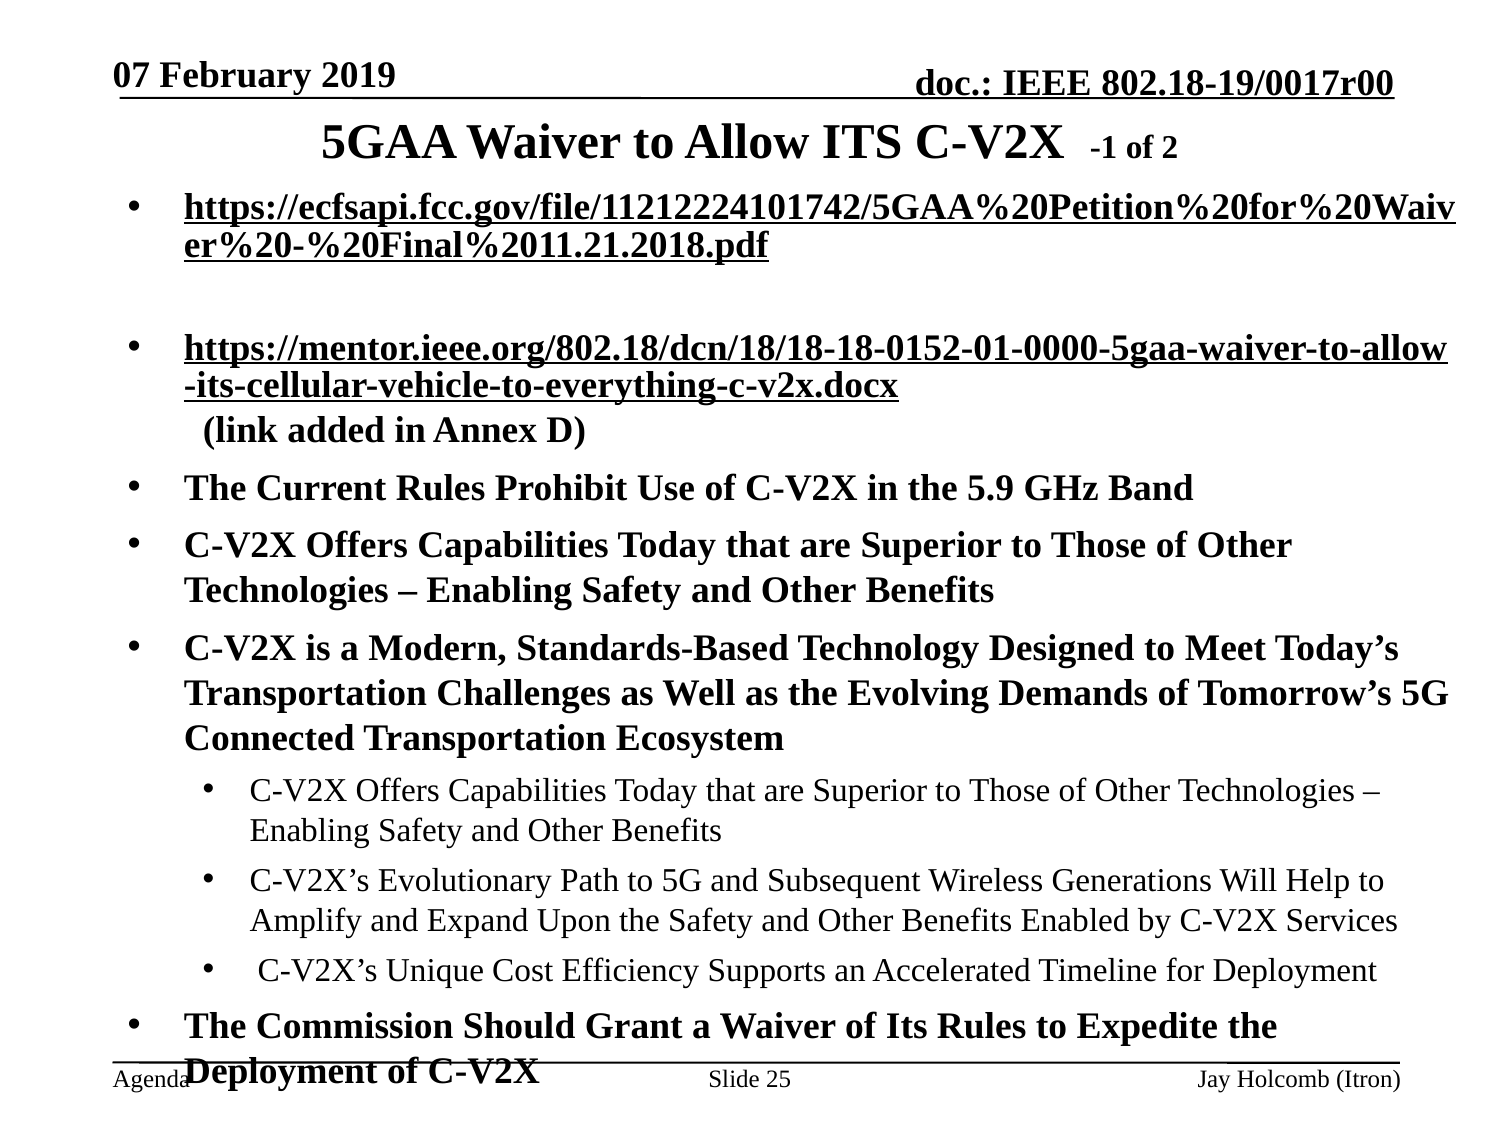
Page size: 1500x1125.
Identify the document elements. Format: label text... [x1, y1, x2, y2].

footer Jay Holcomb (Itron) [878, 1061, 1402, 1093]
title 5GAA Waiver to Allow ITS C-V2X -1 of 2 [112, 100, 1388, 174]
slide_number Slide 25 [699, 1061, 800, 1123]
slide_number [112, 49, 488, 95]
list https://ecfsapi.fcc.gov/file/11212224101742/5GAA%20Petition%20for%20Waiver%20-%20Final%2011.21.2018.pdf https://mentor.ieee.org/802.18/dcn/18/18-18-0152-01-0000-5gaa-waiver-to-allow-its-cellular-vehicle-to-everything-c-v2x.docx (link added in Annex D) The Current Rules Prohibit Use of C-V2X in the 5.9 GHz Band C-V2X Offers Capabilities Today that are Superior to Those of Other Technologies – Enabling Safety and Other Benefits C-V2X is a Modern, Standards-Based Technology Designed to Meet Today’s Transportation Challenges as Well as the Evolving Demands of Tomorrow’s 5G Connected Transportation Ecosystem C-V2X Offers Capabilities Today that are Superior to Those of Other Technologies – Enabling Safety and Other Benefits C-V2X’s Evolutionary Path to 5G and Subsequent Wireless Generations Will Help to Amplify and Expand Upon the Safety and Other Benefits Enabled by C-V2X Services C-V2X’s Unique Cost Efficiency Supports an Accelerated Timeline for Deployment The Commission Should Grant a Waiver of Its Rules to Expedite the Deployment of C-V2X [112, 174, 1476, 1044]
